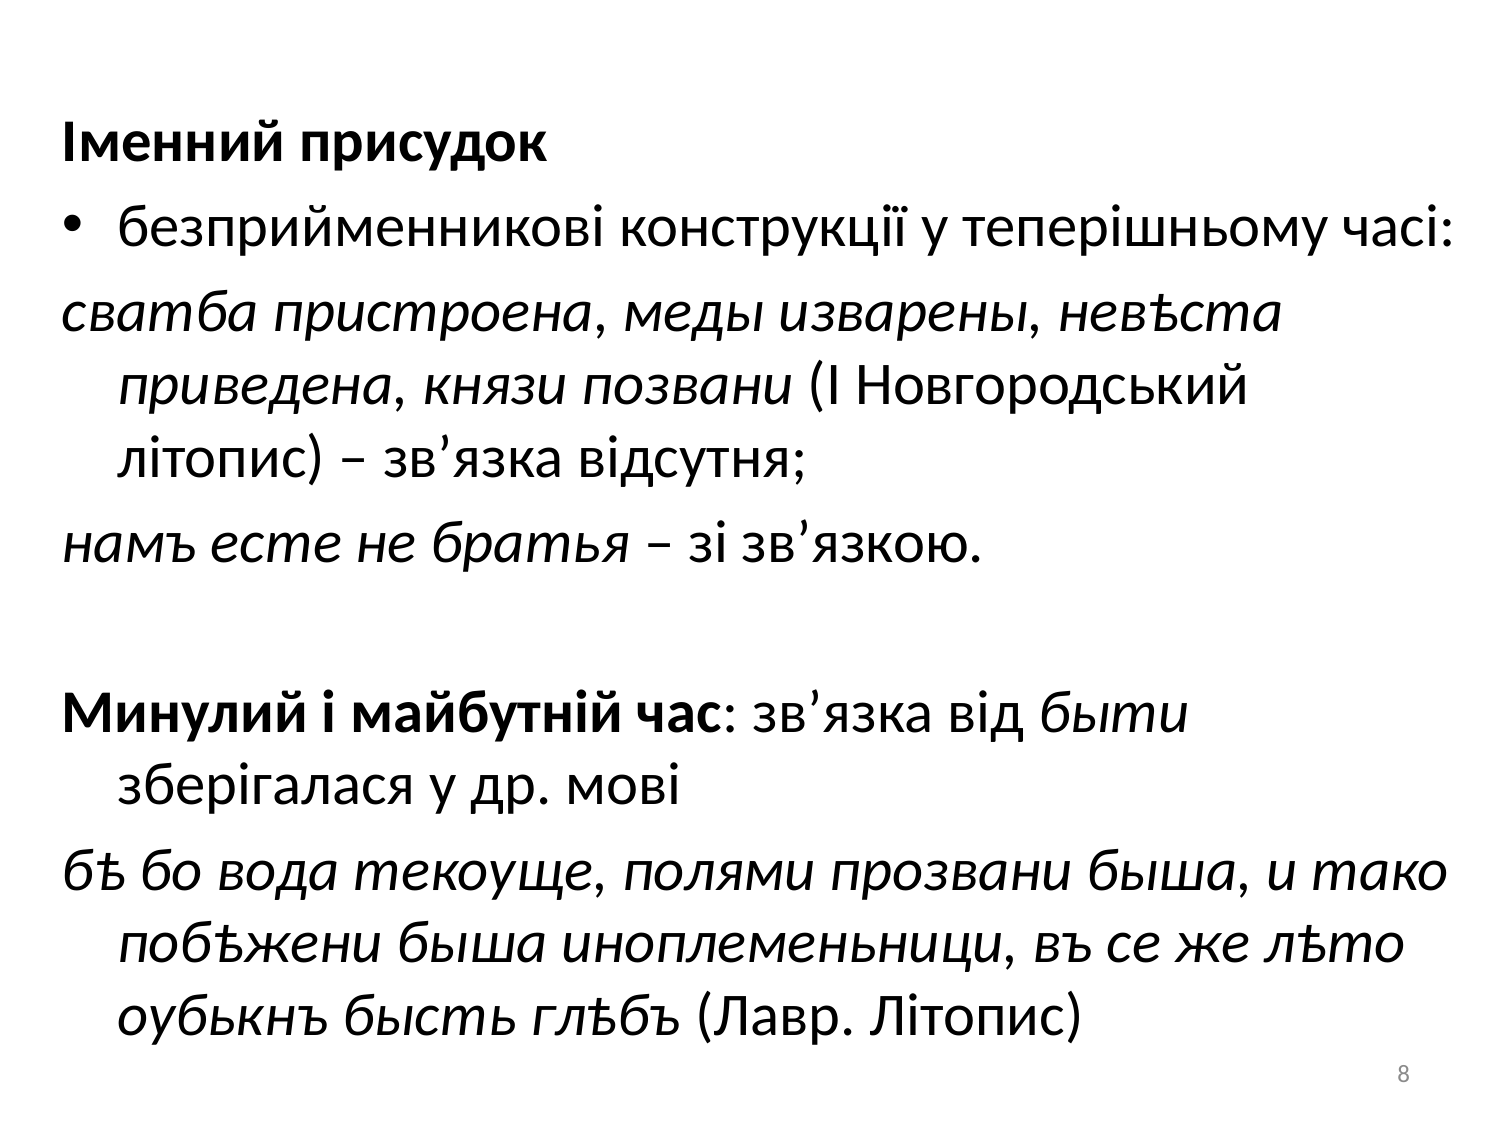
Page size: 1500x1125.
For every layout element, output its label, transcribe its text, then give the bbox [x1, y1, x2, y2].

list Іменний присудок безприйменникові конструкції у теперішньому часі: сватба пристроена, меды изварены, невѣста приведена, князи позвани (І Новгородський літопис) – зв’язка відсутня; намъ есте не братья – зі зв’язкою. Минулий і майбутній час: зв’язка від быти зберігалася у др. мові бѣ бо вода текоуще, полями прозвани быша, и тако побѣжени быша иноплеменьници, въ се же лѣто оубькнъ бысть глѣбъ (Лавр. Літопис) [46, 93, 1477, 1067]
slide_number 8 [1074, 1042, 1425, 1103]
